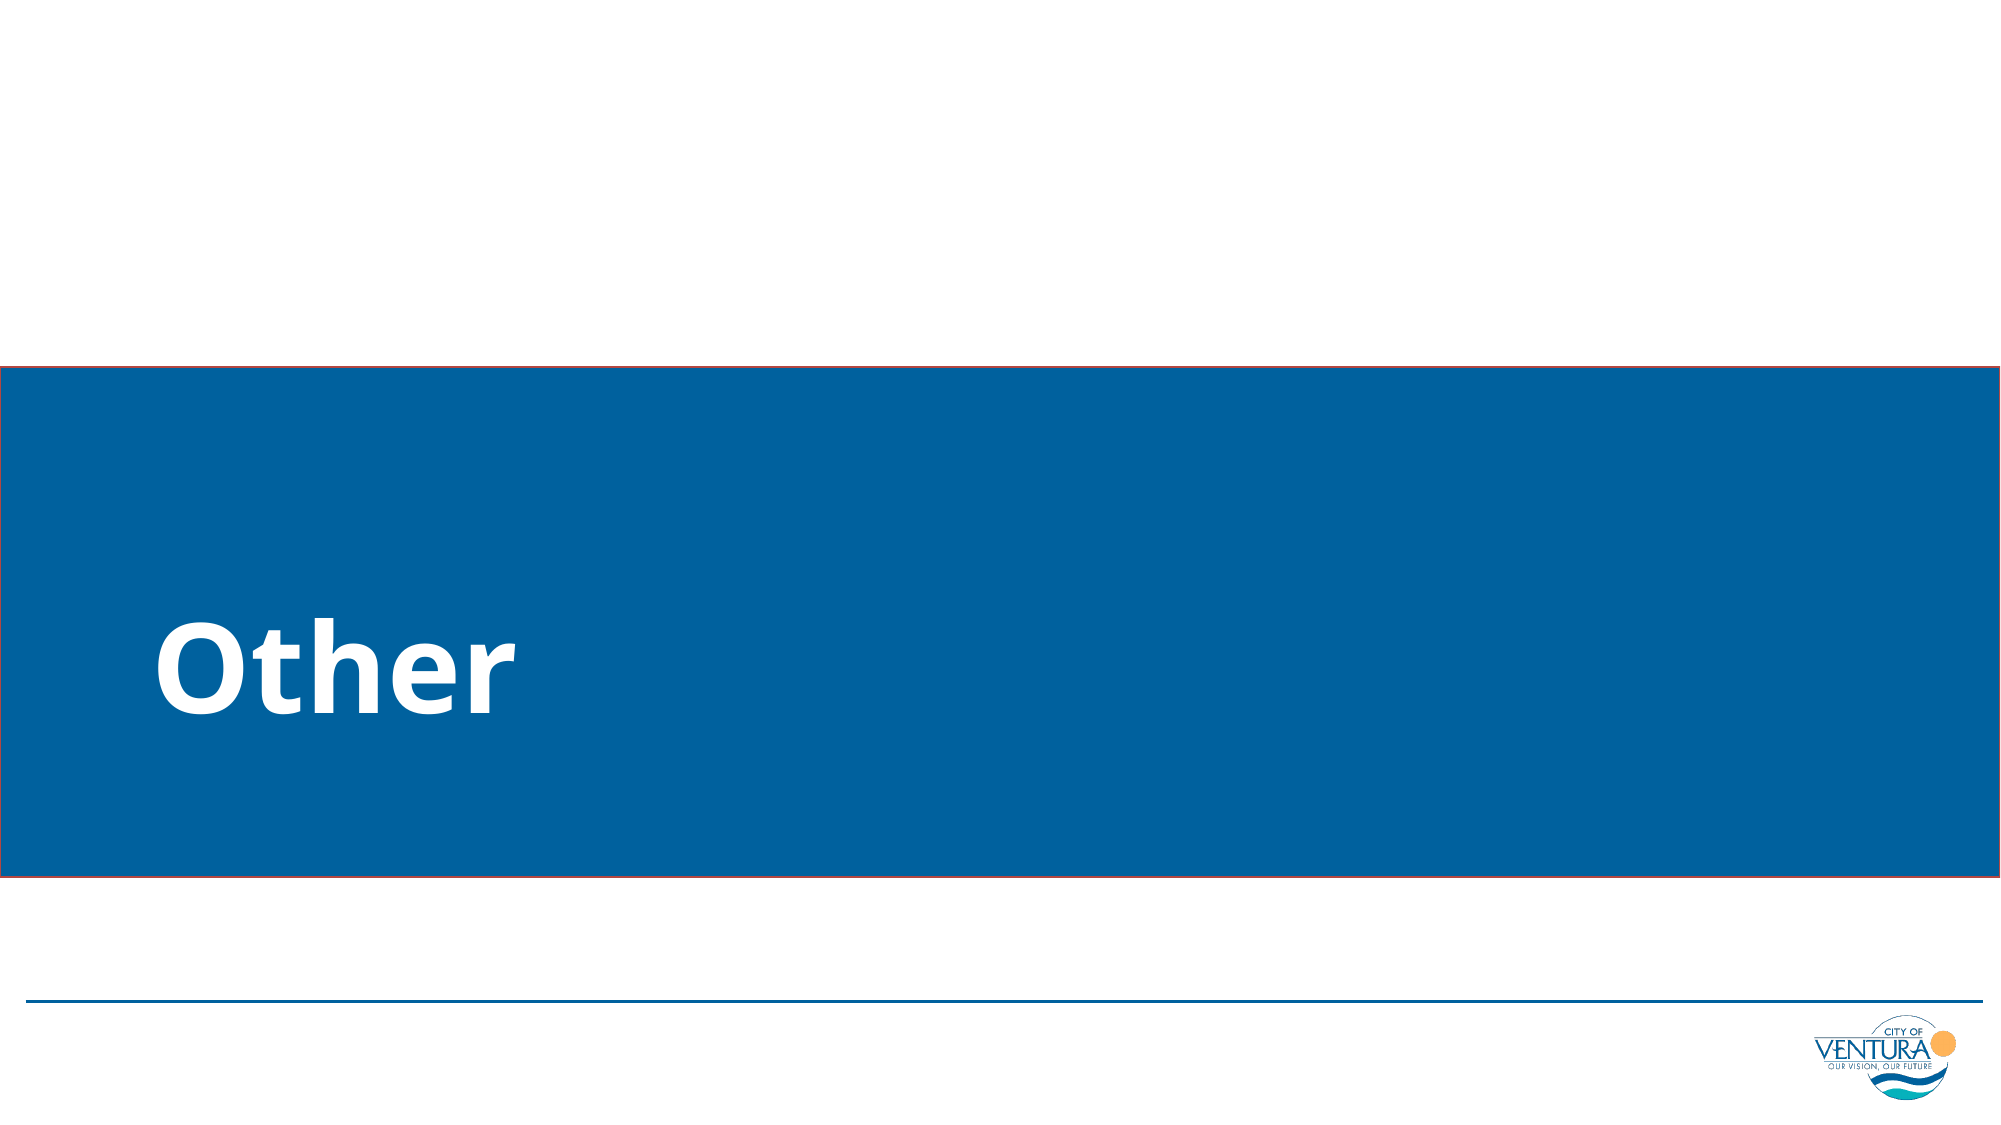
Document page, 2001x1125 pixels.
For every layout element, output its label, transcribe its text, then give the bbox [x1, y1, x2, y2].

title Other [136, 280, 1862, 749]
picture [1802, 1010, 1965, 1103]
